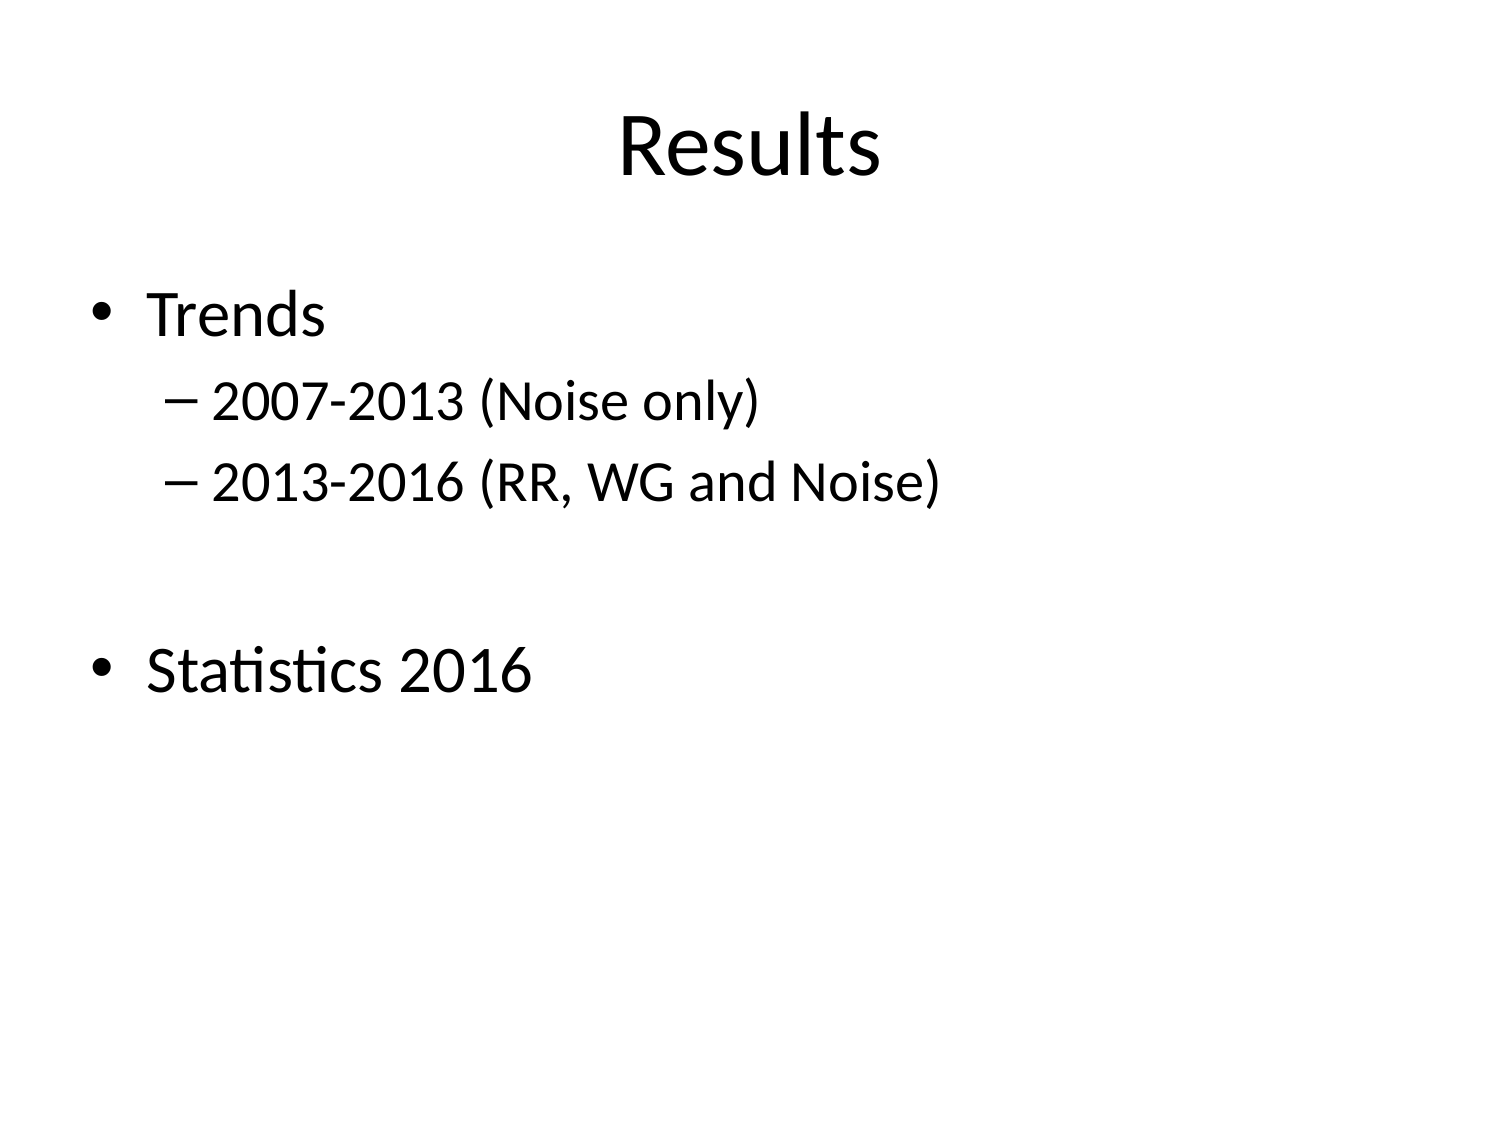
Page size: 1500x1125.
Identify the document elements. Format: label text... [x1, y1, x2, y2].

title Results [75, 45, 1425, 233]
list Trends 2007-2013 (Noise only) 2013-2016 (RR, WG and Noise) Statistics 2016 [75, 262, 1425, 1005]
